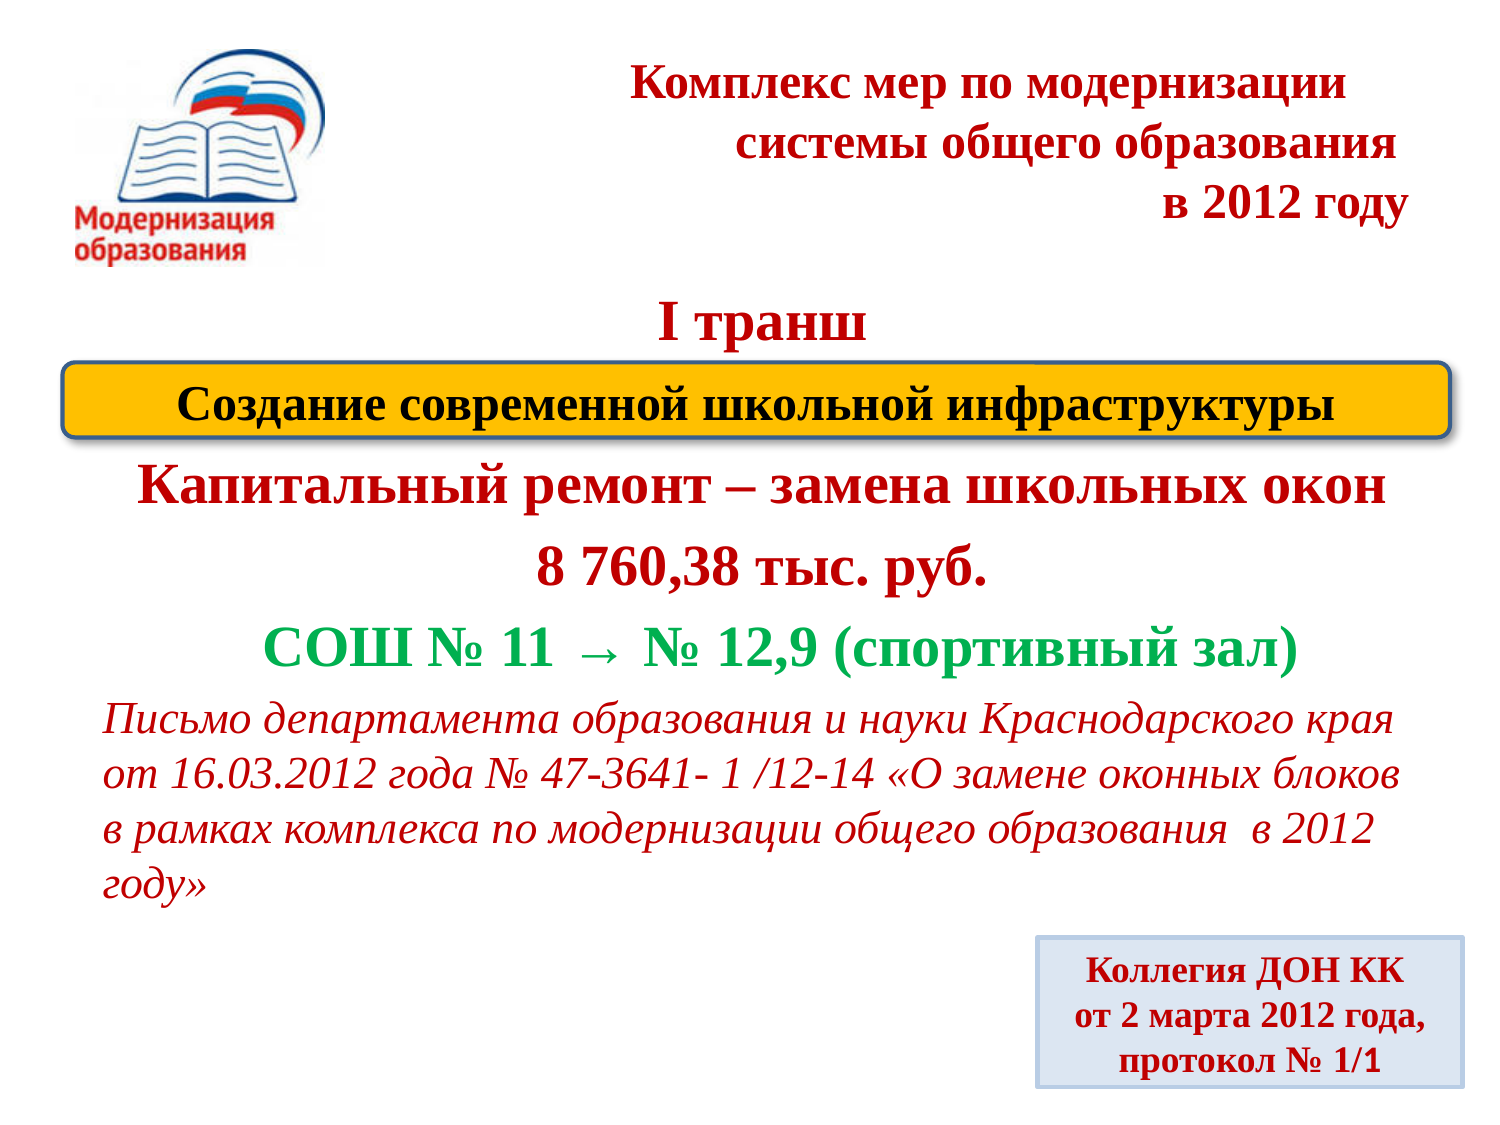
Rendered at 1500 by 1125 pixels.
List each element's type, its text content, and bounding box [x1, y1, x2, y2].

text_box Коллегия ДОН КК от 2 марта 2012 года, протокол № 1/1 [1035, 935, 1465, 1089]
list Ι транш Капитальный ремонт – замена школьных окон 8 760,38 тыс. руб. СОШ № 11 → № 12,9 (спортивный зал) Письмо департамента образования и науки Краснодарского края от 16.03.2012 года № 47-3641- 1 /12-14 «О замене оконных блоков в рамках комплекса по модернизации общего образования в 2012 году» [87, 450, 1438, 1068]
picture [74, 49, 326, 267]
slide_number 4 [1074, 1042, 1425, 1103]
title Комплекс мер по модернизации системы общего образования в 2012 году [75, 45, 1425, 233]
text_box Создание современной школьной инфраструктуры [60, 360, 1453, 440]
list Ι транш Капитальный ремонт – замена школьных окон 8 760,38 тыс. руб. СОШ № 11 → № 12,9 (спортивный зал) Письмо департамента образования и науки Краснодарского края от 16.03.2012 года № 47-3641- 1 /12-14 «О замене оконных блоков в рамках комплекса по модернизации общего образования в 2012 году» [87, 275, 1438, 359]
